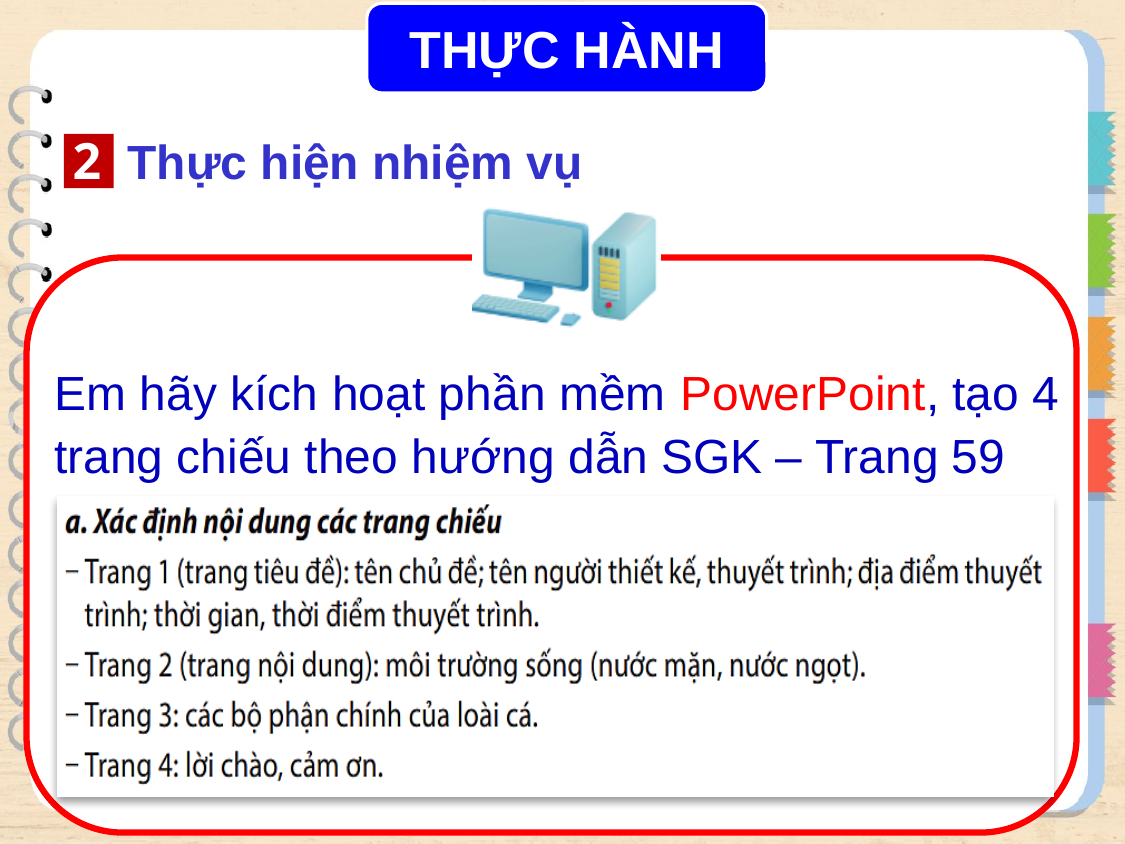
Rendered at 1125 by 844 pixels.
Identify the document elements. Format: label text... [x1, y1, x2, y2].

text_box THỰC HÀNH [366, 2, 768, 94]
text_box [57, 121, 600, 195]
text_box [26, 195, 1082, 833]
picture [0, 0, 1125, 844]
